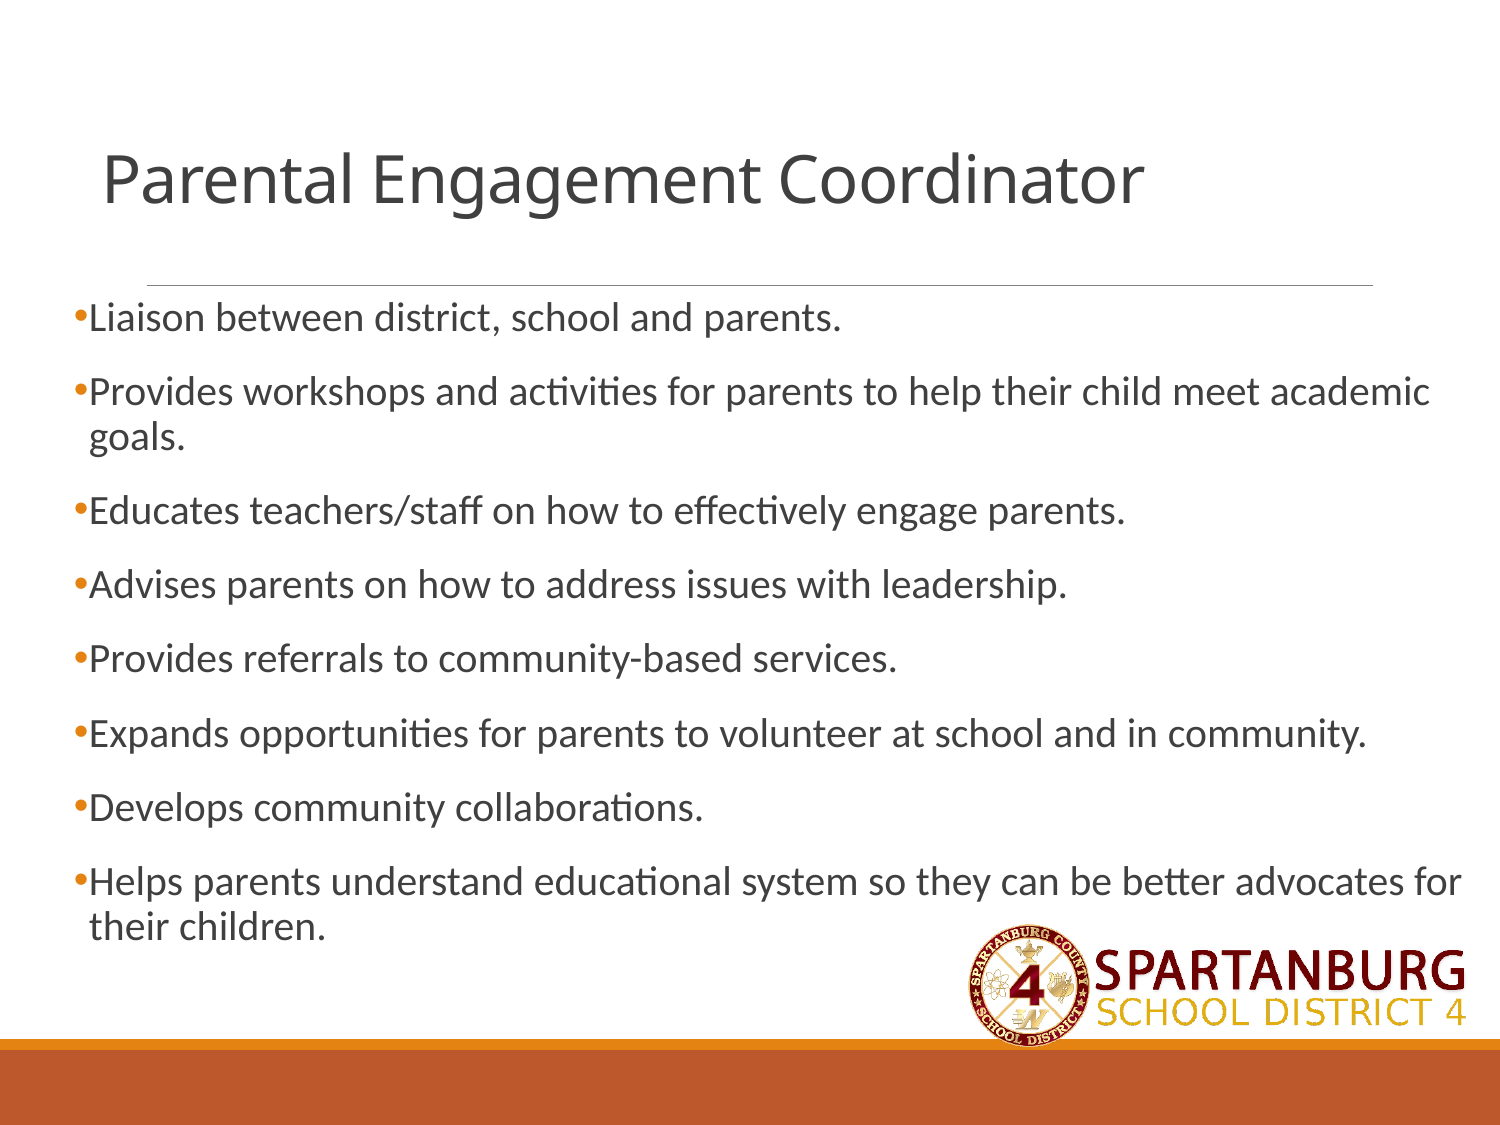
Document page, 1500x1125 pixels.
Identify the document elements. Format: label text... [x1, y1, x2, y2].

title Parental Engagement Coordinator [86, 37, 1474, 225]
list Liaison between district, school and parents. Provides workshops and activities for parents to help their child meet academic goals. Educates teachers/staff on how to effectively engage parents. Advises parents on how to address issues with leadership. Provides referrals to community-based services. Expands opportunities for parents to volunteer at school and in community. Develops community collaborations. Helps parents understand educational system so they can be better advocates for their children. [73, 287, 1474, 1113]
picture [967, 924, 1500, 1048]
